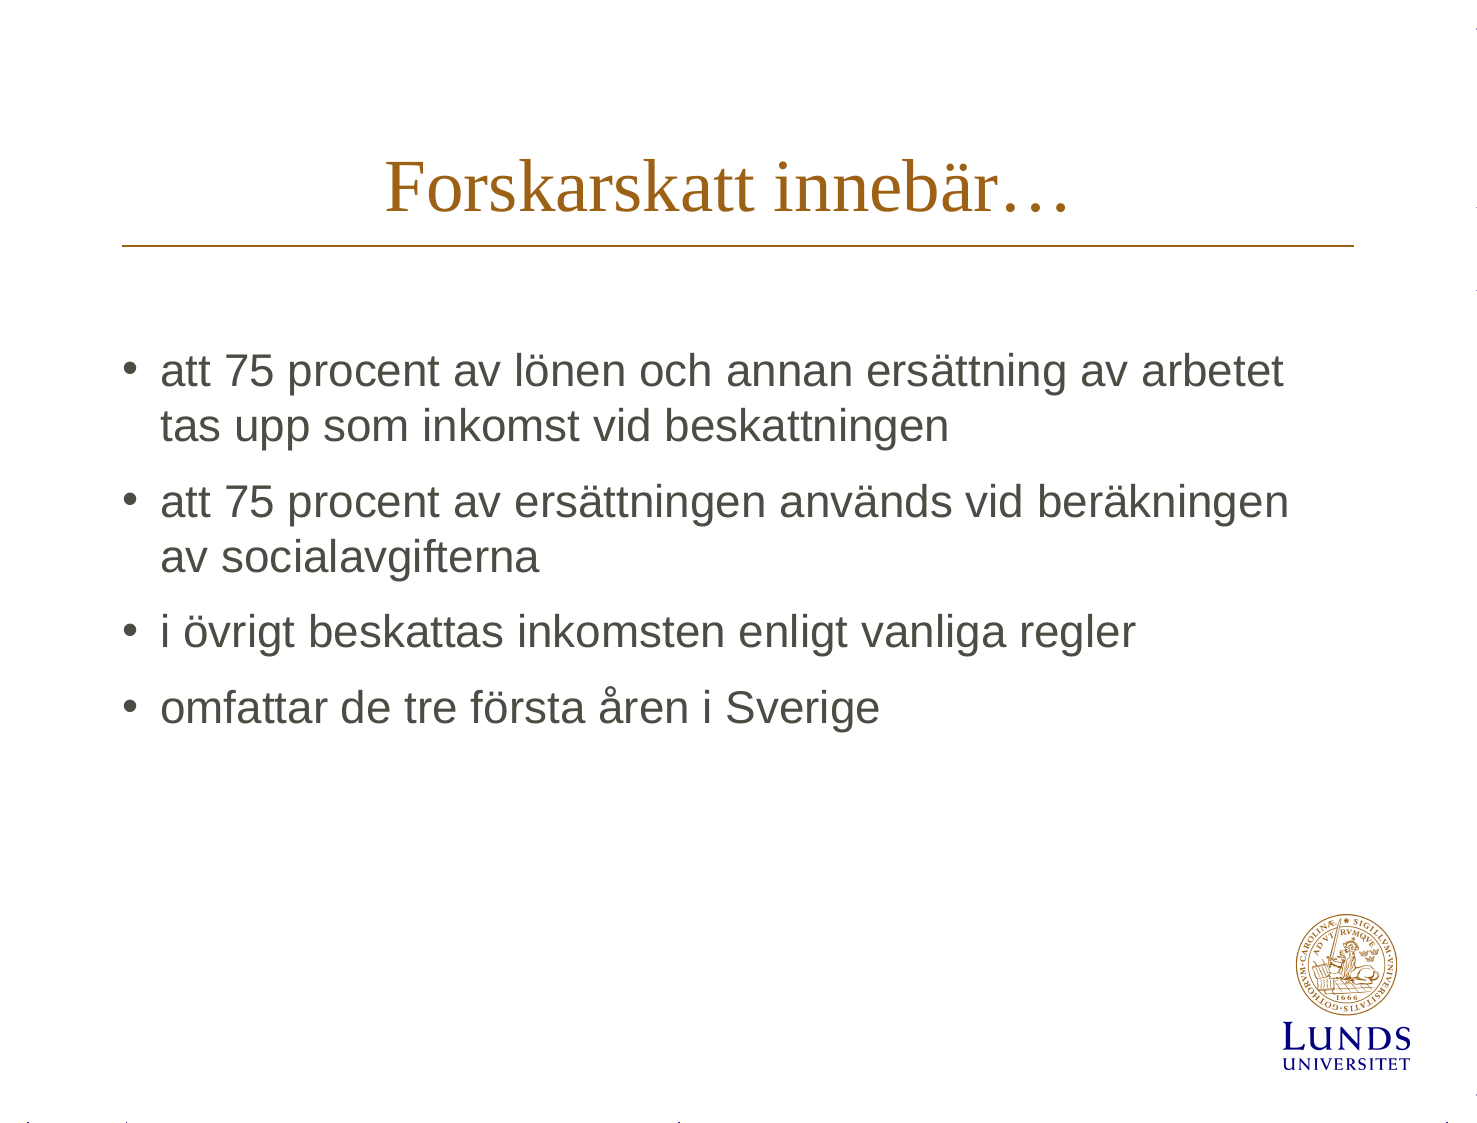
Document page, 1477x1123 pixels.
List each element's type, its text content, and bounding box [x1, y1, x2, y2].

list att 75 procent av lönen och annan ersättning av arbetet tas upp som inkomst vid beskattningen att 75 procent av ersättningen används vid beräkningen av socialavgifterna i övrigt beskattas inkomsten enligt vanliga regler omfattar de tre första åren i Sverige [107, 332, 1353, 888]
title Forskarskatt innebär… [105, 46, 1354, 234]
picture [1283, 914, 1410, 1070]
